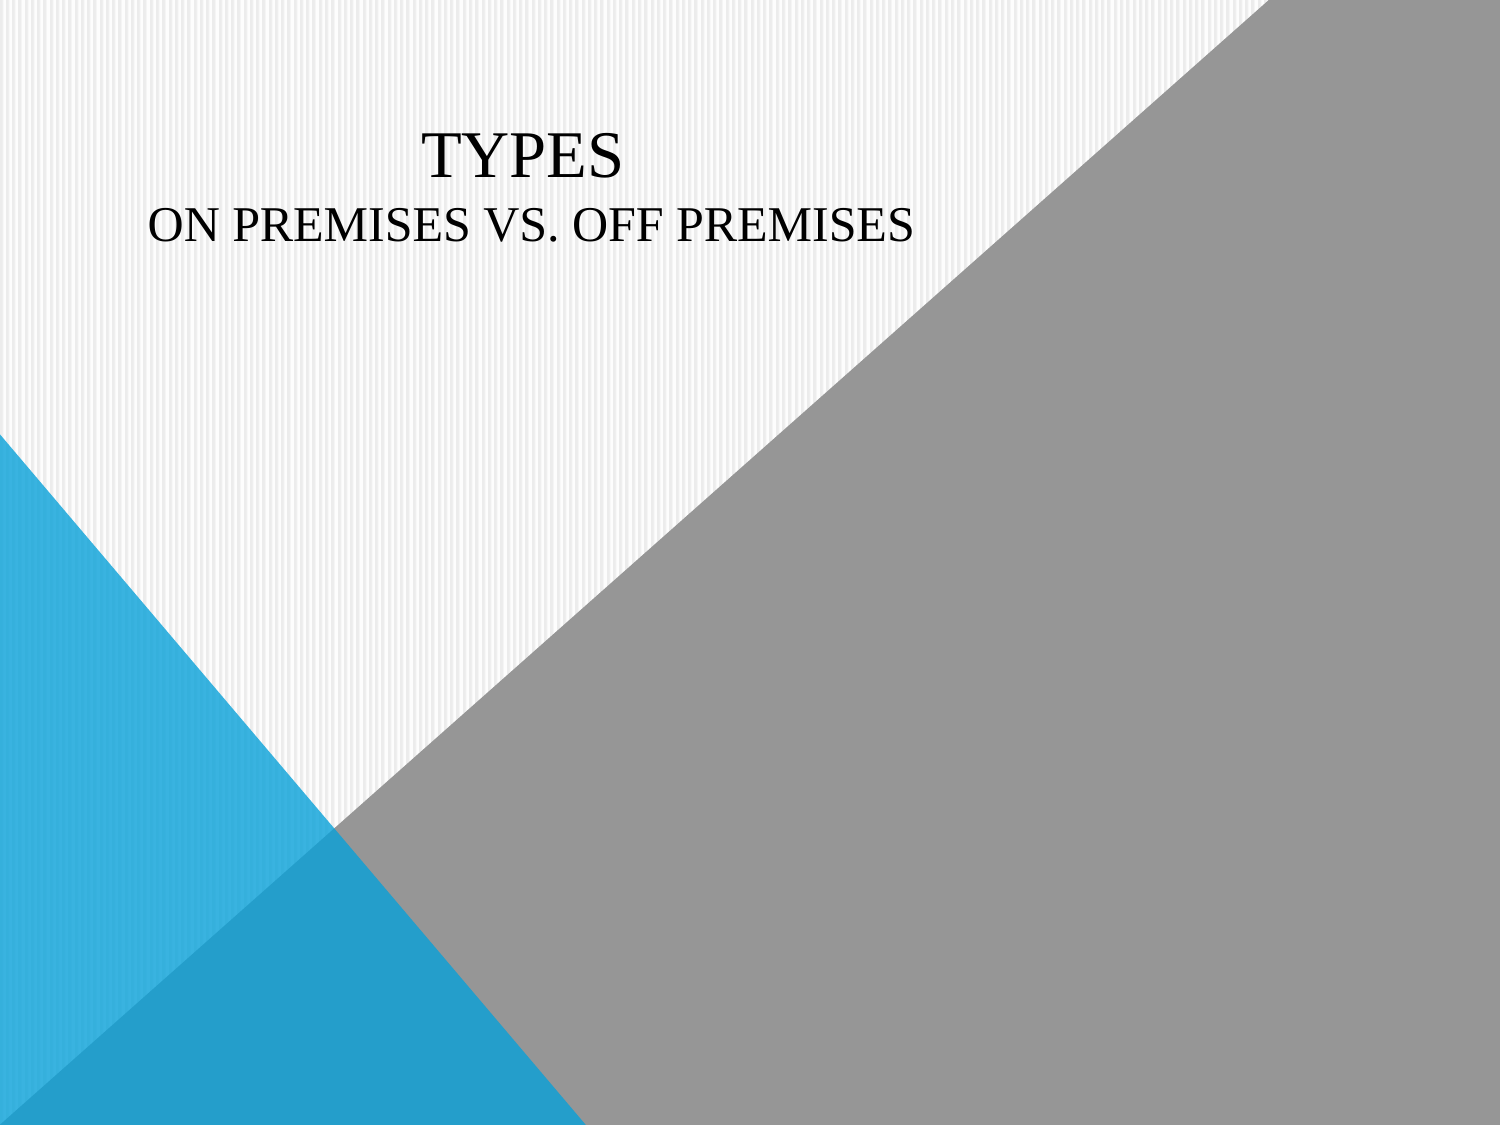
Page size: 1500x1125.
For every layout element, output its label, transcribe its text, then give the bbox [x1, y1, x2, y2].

title TYPES ON PREMISES vs. OFF PREMISES [12, 37, 1050, 313]
